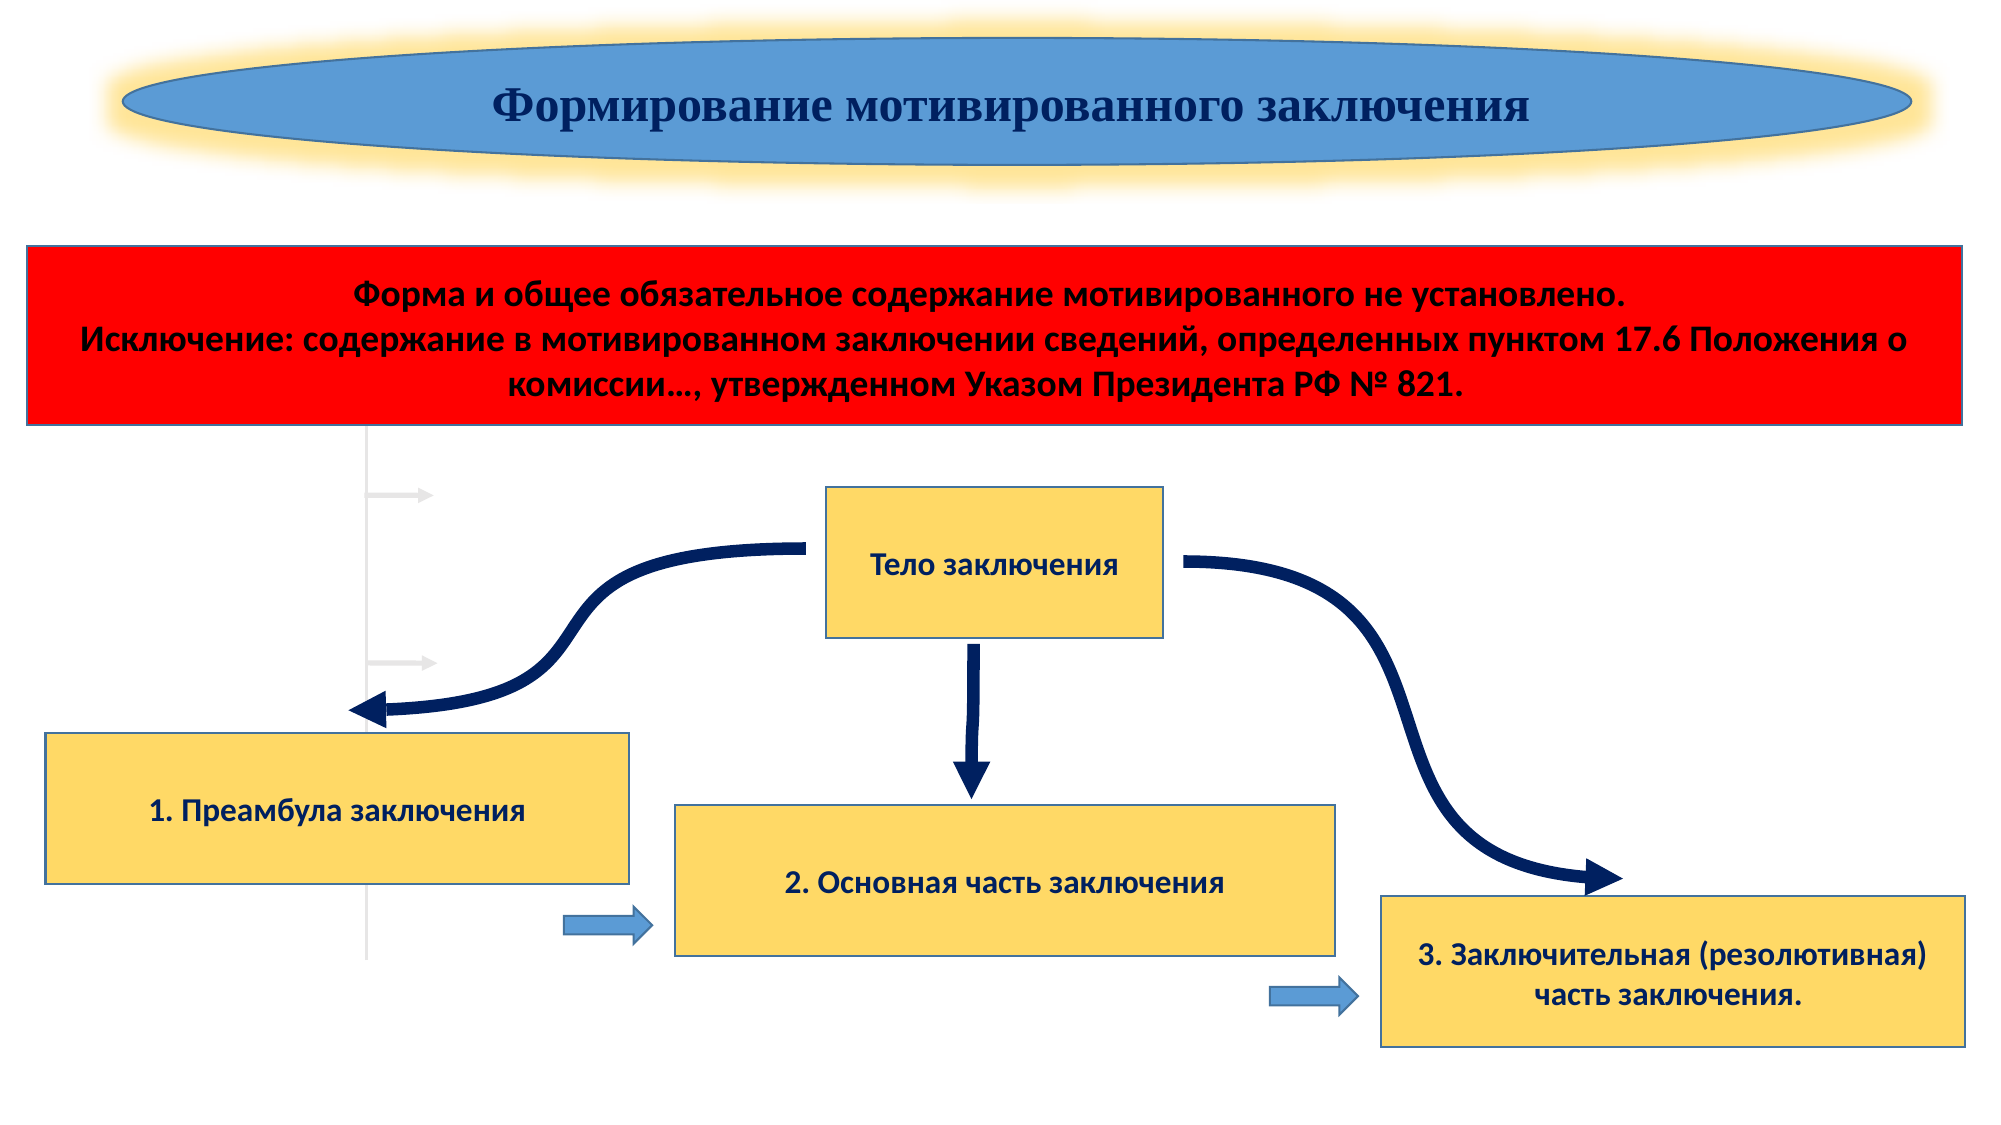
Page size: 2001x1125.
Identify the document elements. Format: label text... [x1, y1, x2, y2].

text_box [1268, 975, 1360, 1018]
text_box Формирование мотивированного заключения [121, 36, 1913, 166]
text_box [367, 489, 434, 502]
text_box 1. Преамбула заключения [367, 732, 630, 885]
text_box 3. Заключительная (резолютивная) часть заключения. [1380, 895, 1966, 1048]
text_box 1. Преамбула заключения [44, 732, 366, 885]
text_box 2. Основная часть заключения [674, 804, 1336, 957]
text_box [562, 904, 654, 947]
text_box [1183, 561, 1623, 879]
text_box Тело заключения [825, 486, 1164, 639]
text_box Форма и общее обязательное содержание мотивированного не установлено. Исключение: содержание в мотивированном заключении сведений, определенных пунктом 17.6 Положения о комиссии…, утвержденном Указом Президента РФ № 821. [26, 245, 1963, 426]
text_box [348, 548, 806, 711]
